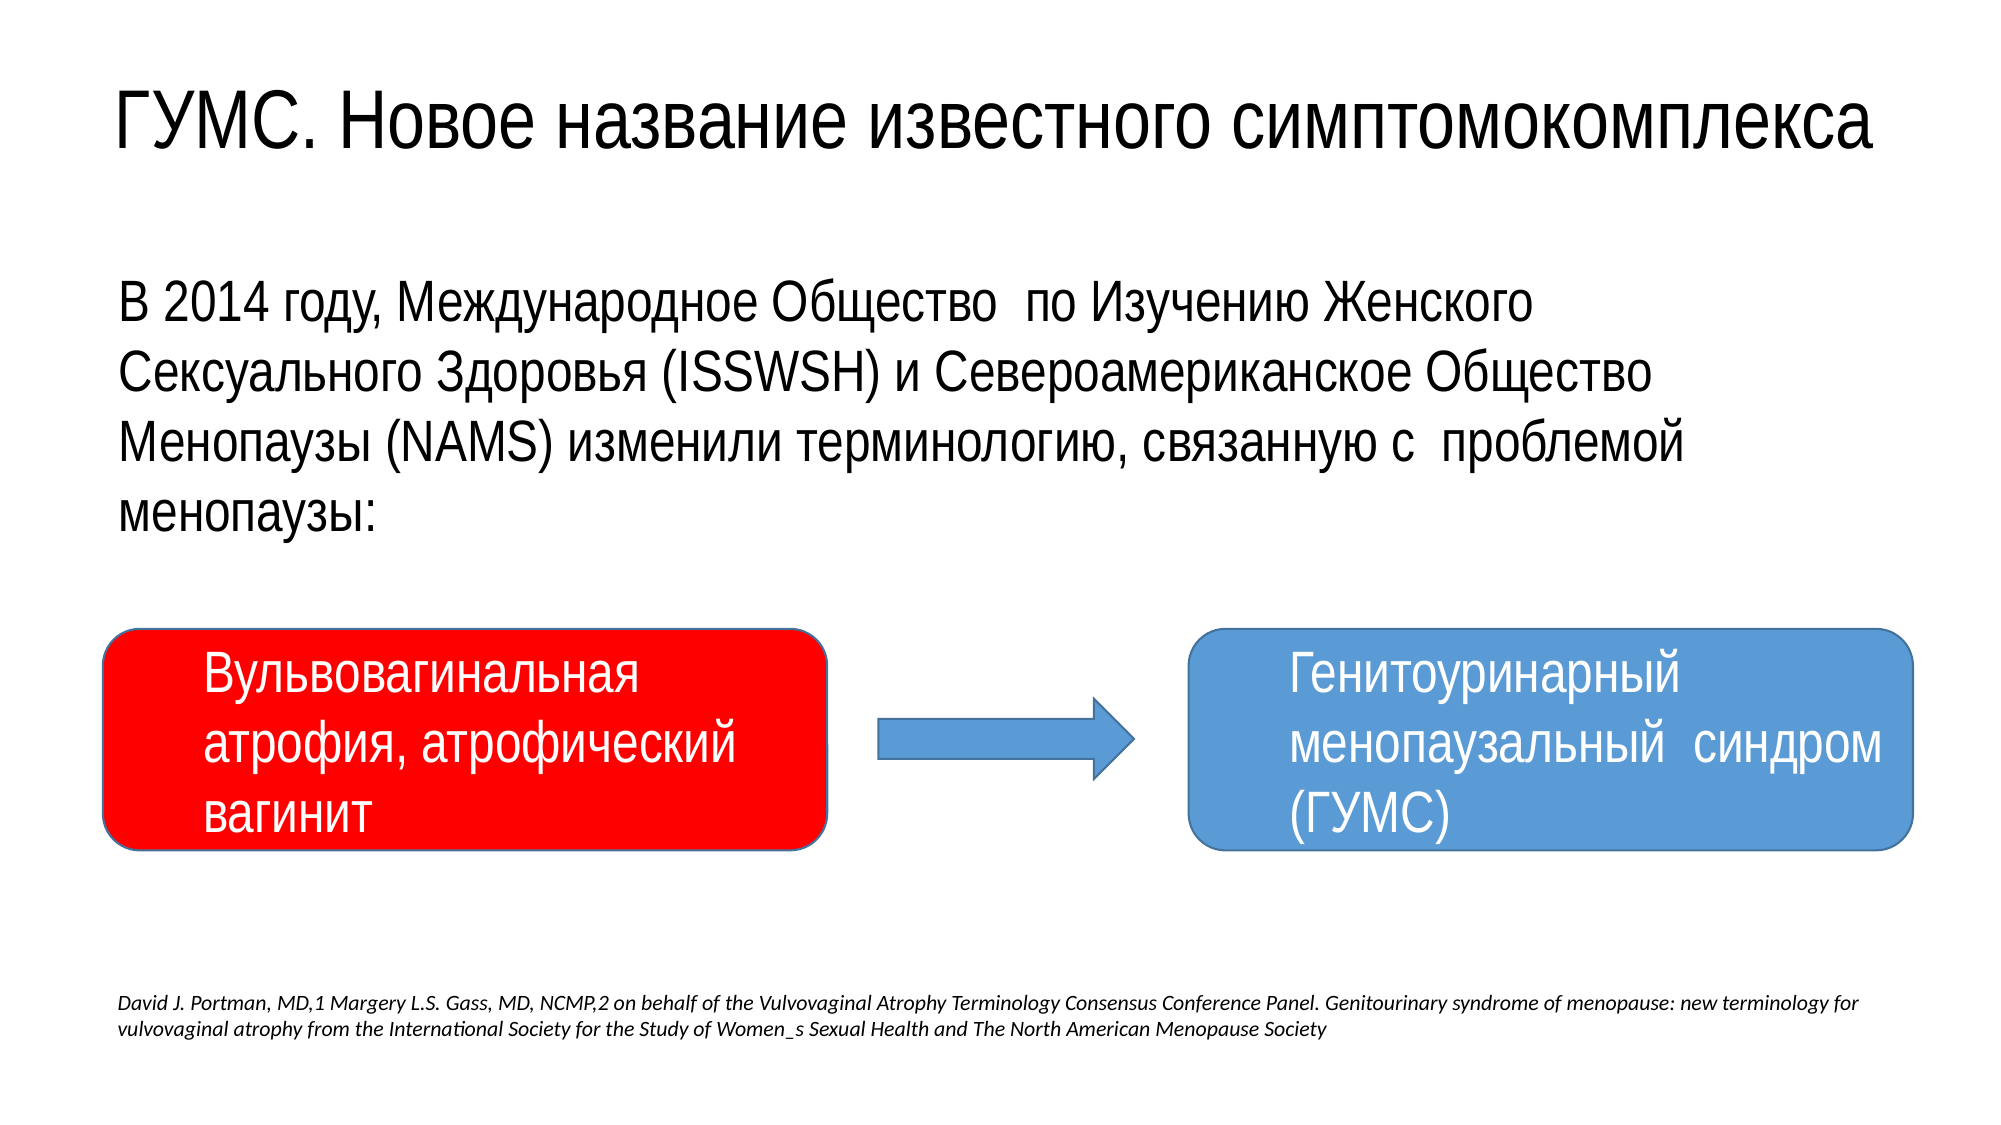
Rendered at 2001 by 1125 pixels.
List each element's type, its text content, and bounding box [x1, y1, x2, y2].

text_box David J. Portman, MD,1 Margery L.S. Gass, MD, NCMP,2 on behalf of the Vulvovaginal Atrophy Terminology Consensus Conference Panel. Genitourinary syndrome of menopause: new terminology for vulvovaginal atrophy from the International Society for the Study of Women_s Sexual Health and The North American Menopause Society [102, 980, 1913, 1048]
text_box [877, 696, 1136, 782]
text_box В 2014 году, Международное Общество по Изучению Женского Сексуального Здоровья (ISSWSH) и Североамериканское Общество Менопаузы (NAMS) изменили терминологию, связанную с проблемой менопаузы: [29, 186, 1865, 551]
title ГУМС. Новое название известного симптомокомплекса [99, 27, 1913, 216]
text_box Генитоуринарный менопаузальный синдром (ГУМС) [1187, 627, 1915, 852]
text_box Вульвовагинальная атрофия, атрофический вагинит [101, 627, 829, 852]
